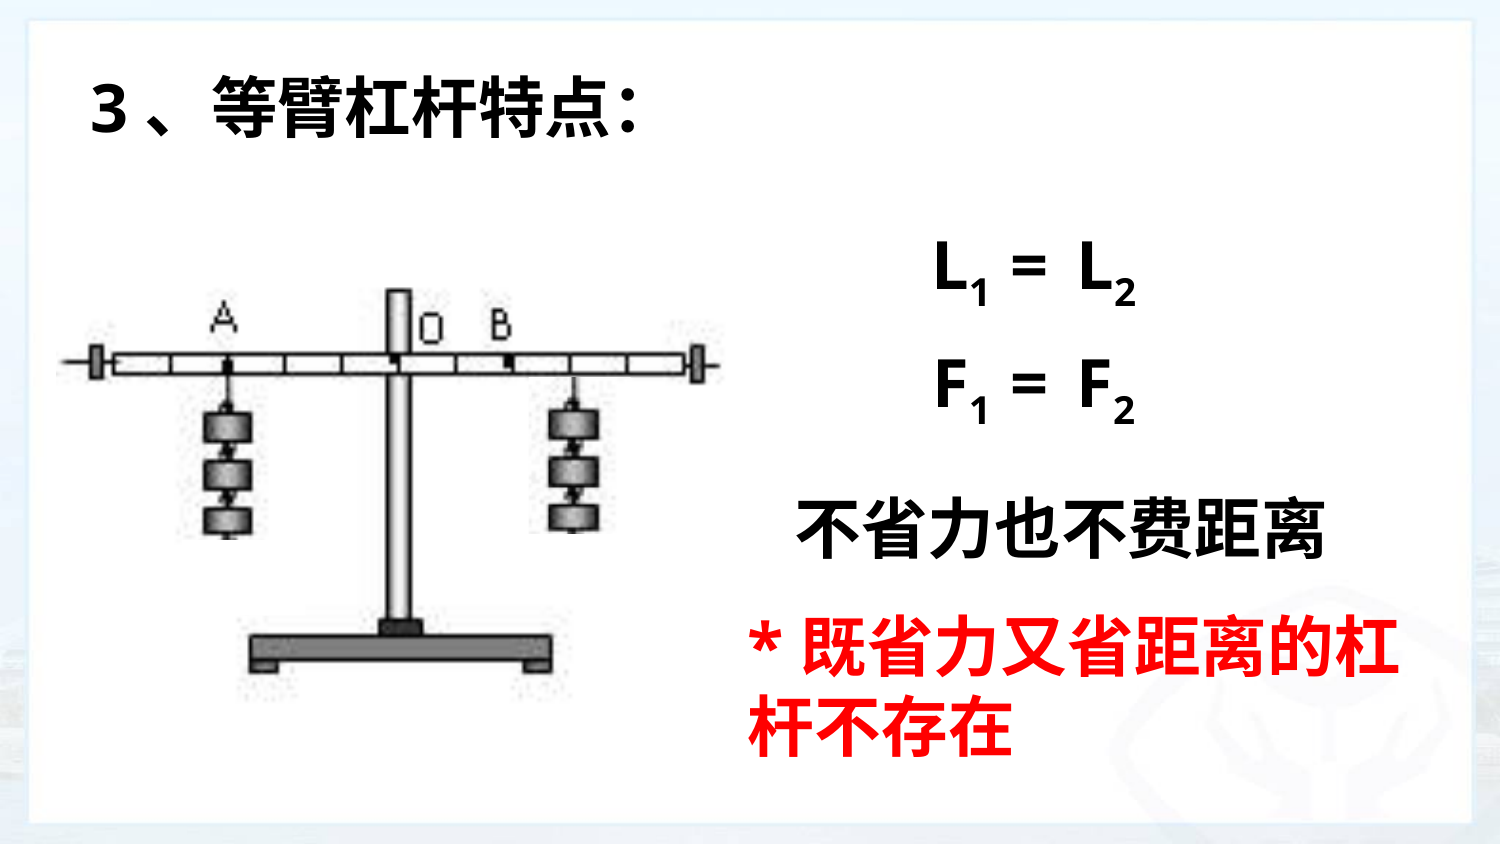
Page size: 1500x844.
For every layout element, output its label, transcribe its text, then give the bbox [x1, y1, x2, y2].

picture [0, 0, 1500, 844]
text_box F1 = F2 [926, 335, 1141, 438]
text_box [55, 163, 780, 755]
text_box 3、等臂杠杆特点： [84, 60, 684, 151]
text_box *既省力又省距离的杠杆不存在 [742, 599, 1470, 771]
text_box 不省力也不费距离 [789, 481, 1334, 572]
text_box L1 = L2 [925, 217, 1142, 319]
